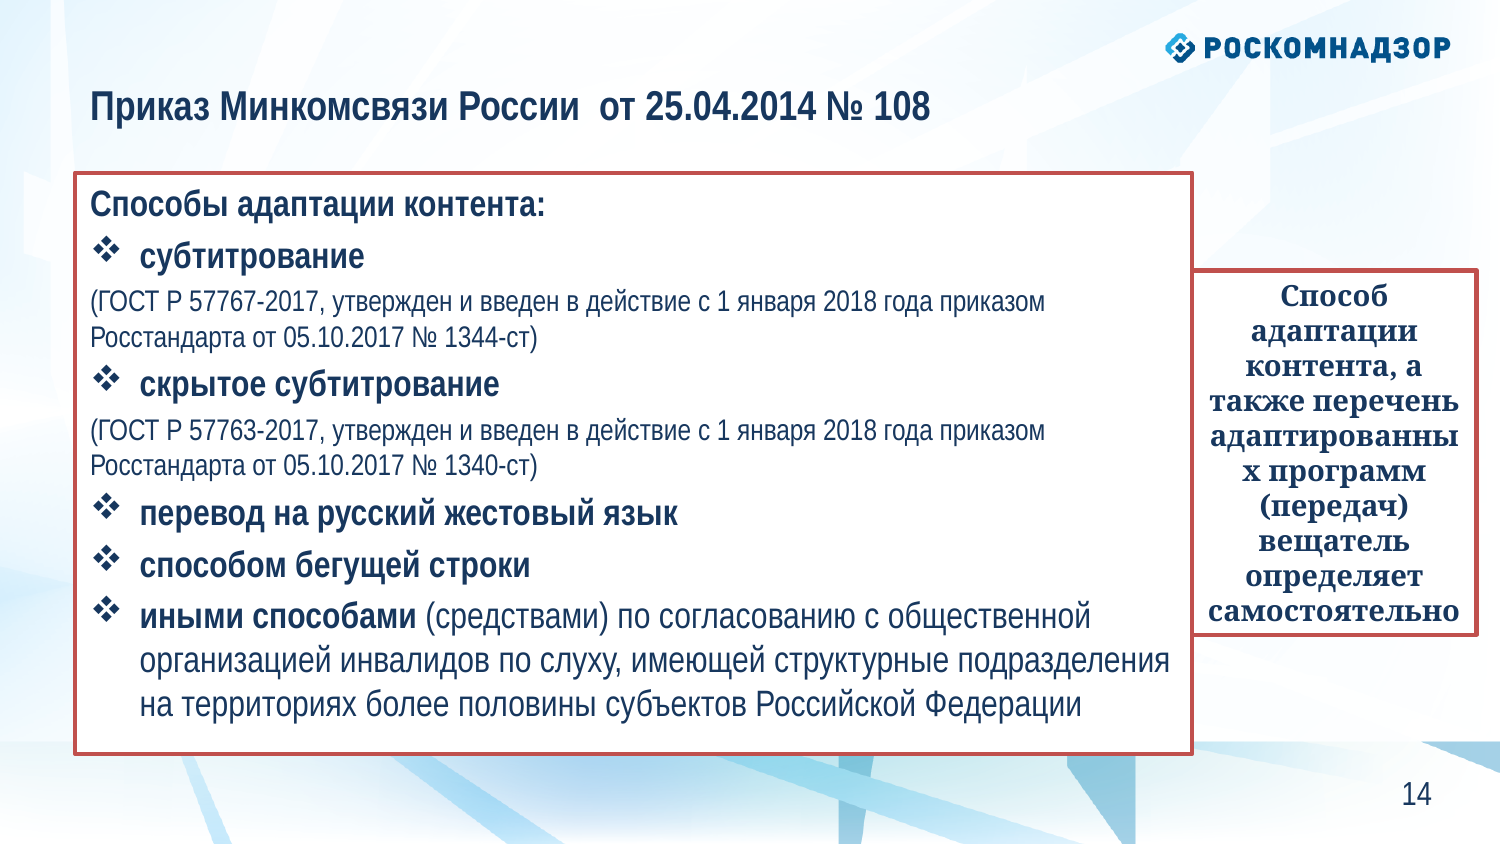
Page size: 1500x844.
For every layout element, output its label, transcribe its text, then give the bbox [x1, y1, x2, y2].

title Приказ Минкомсвязи России от 25.04.2014 № 108 [75, 33, 1425, 175]
text_box Способ адаптации контента, а также перечень адаптированных программ (передач) вещатель определяет самостоятельно [1190, 268, 1479, 637]
list Способы адаптации контента: субтитрование (ГОСТ Р 57767-2017, утвержден и введен в действие с 1 января 2018 года приказом Росстандарта от 05.10.2017 № 1344-ст) скрытое субтитрование (ГОСТ Р 57763-2017, утвержден и введен в действие с 1 января 2018 года приказом Росстандарта от 05.10.2017 № 1340-ст) перевод на русский жестовый язык способом бегущей строки иными способами (средствами) по согласованию с общественной организацией инвалидов по слуху, имеющей структурные подразделения на территориях более половины субъектов Российской Федерации [73, 171, 1194, 756]
slide_number 13 [1097, 769, 1448, 815]
picture [0, 0, 1500, 844]
